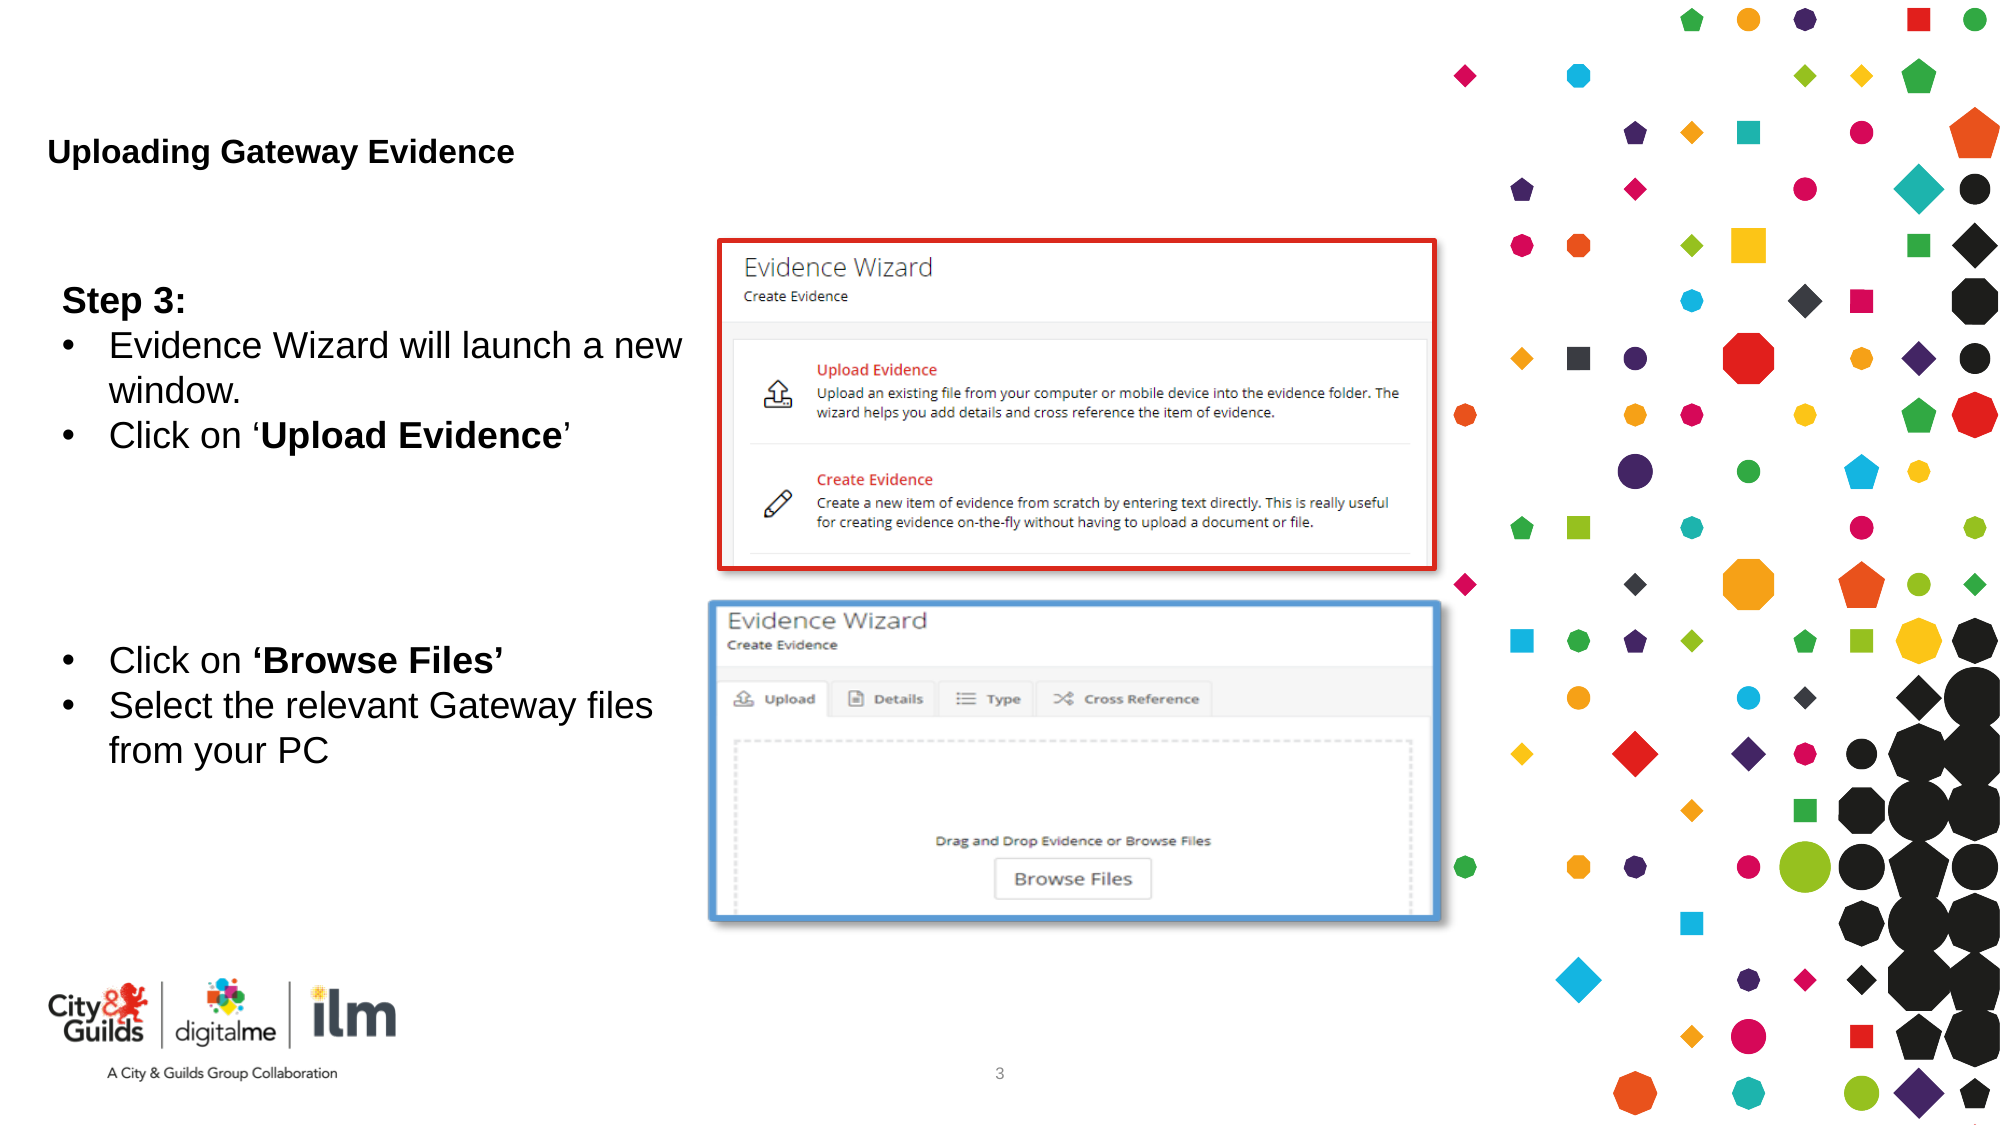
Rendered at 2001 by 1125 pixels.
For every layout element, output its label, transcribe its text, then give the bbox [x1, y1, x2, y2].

picture [721, 242, 1433, 567]
text_box Step 3: Evidence Wizard will launch a new window. Click on ‘Upload Evidence’ Click on ‘Browse Files’ Select the relevant Gateway files from your PC [47, 269, 703, 779]
title Uploading Gateway Evidence [47, 134, 1599, 252]
slide_number 3 [774, 1042, 1225, 1103]
picture [48, 978, 396, 1082]
picture [702, 0, 2000, 1125]
